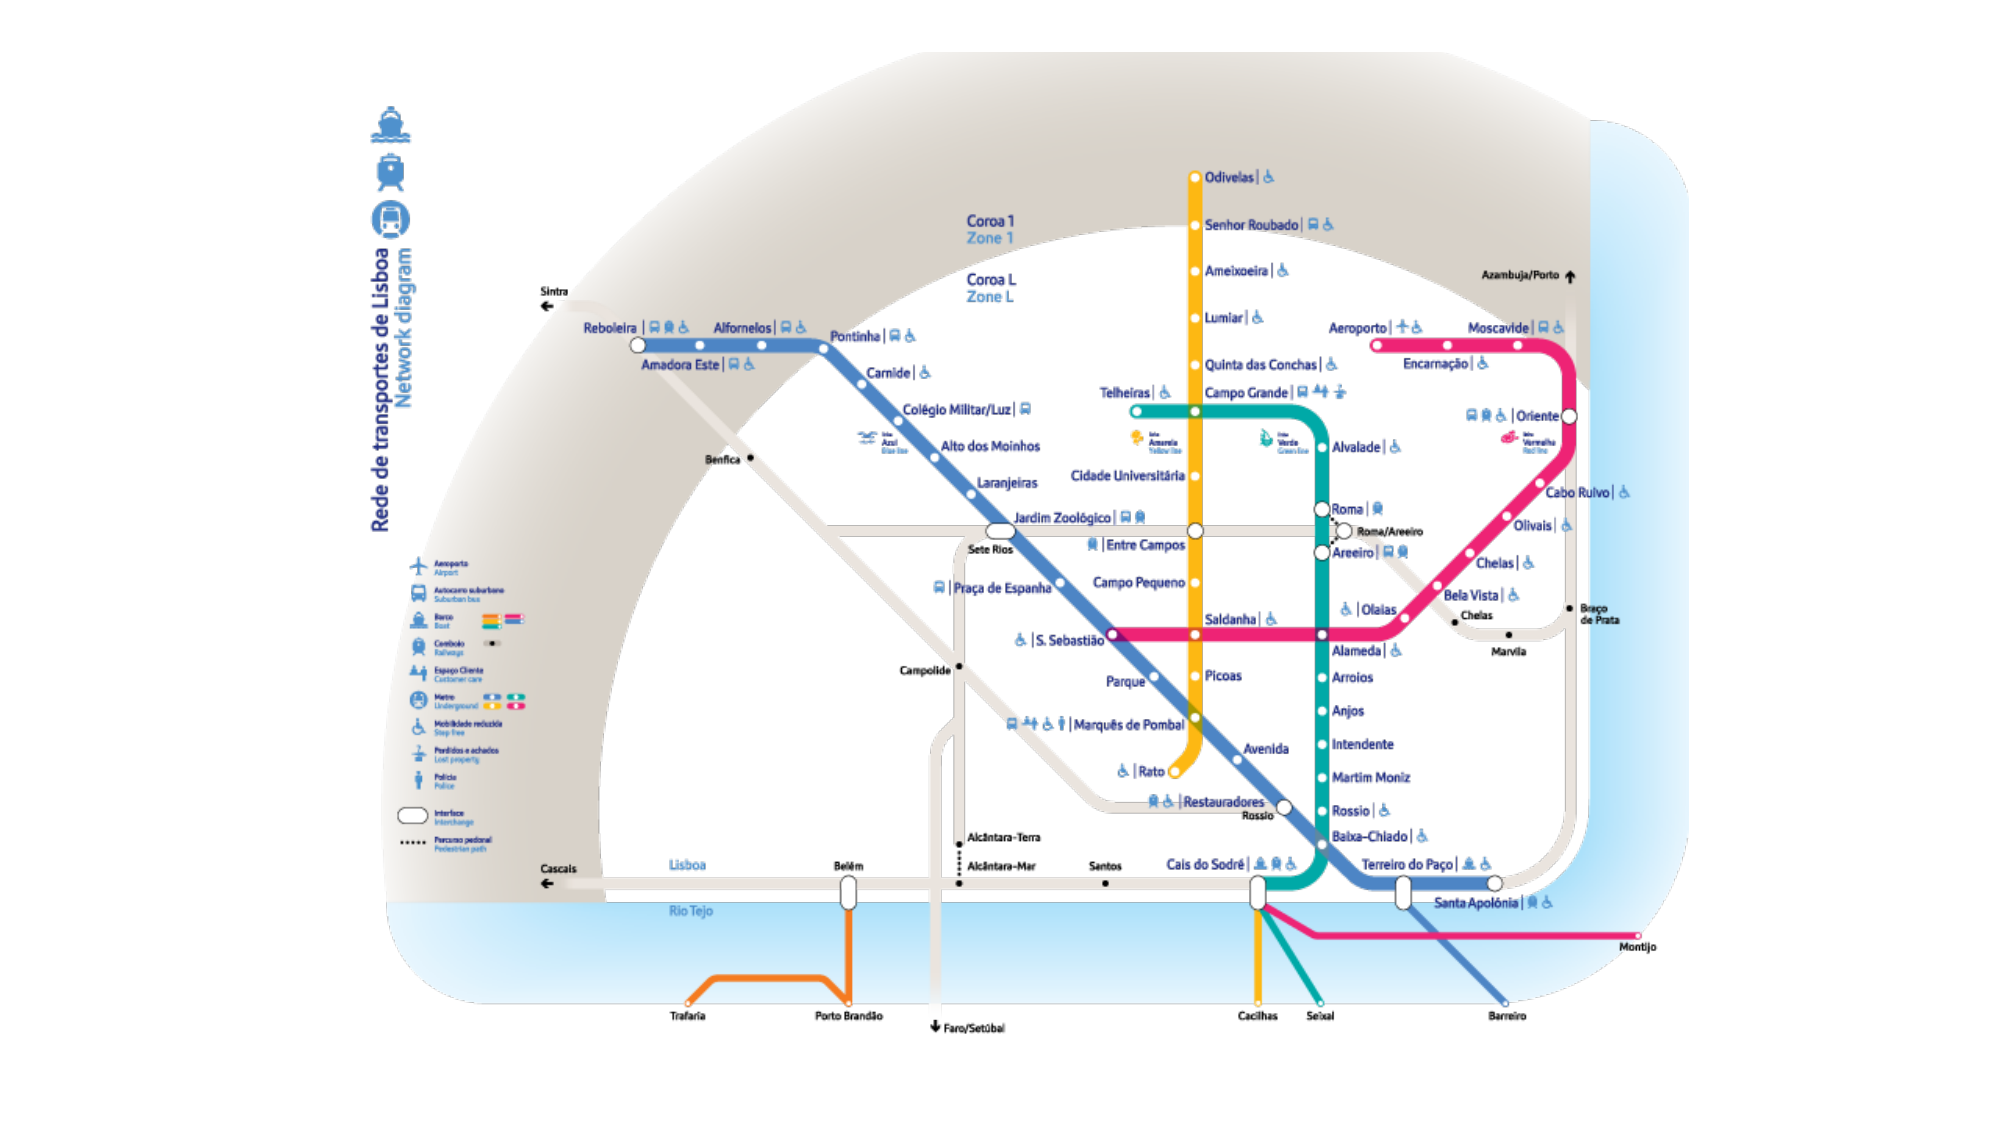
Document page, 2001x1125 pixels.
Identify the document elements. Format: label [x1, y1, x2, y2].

picture [310, 52, 1689, 1073]
